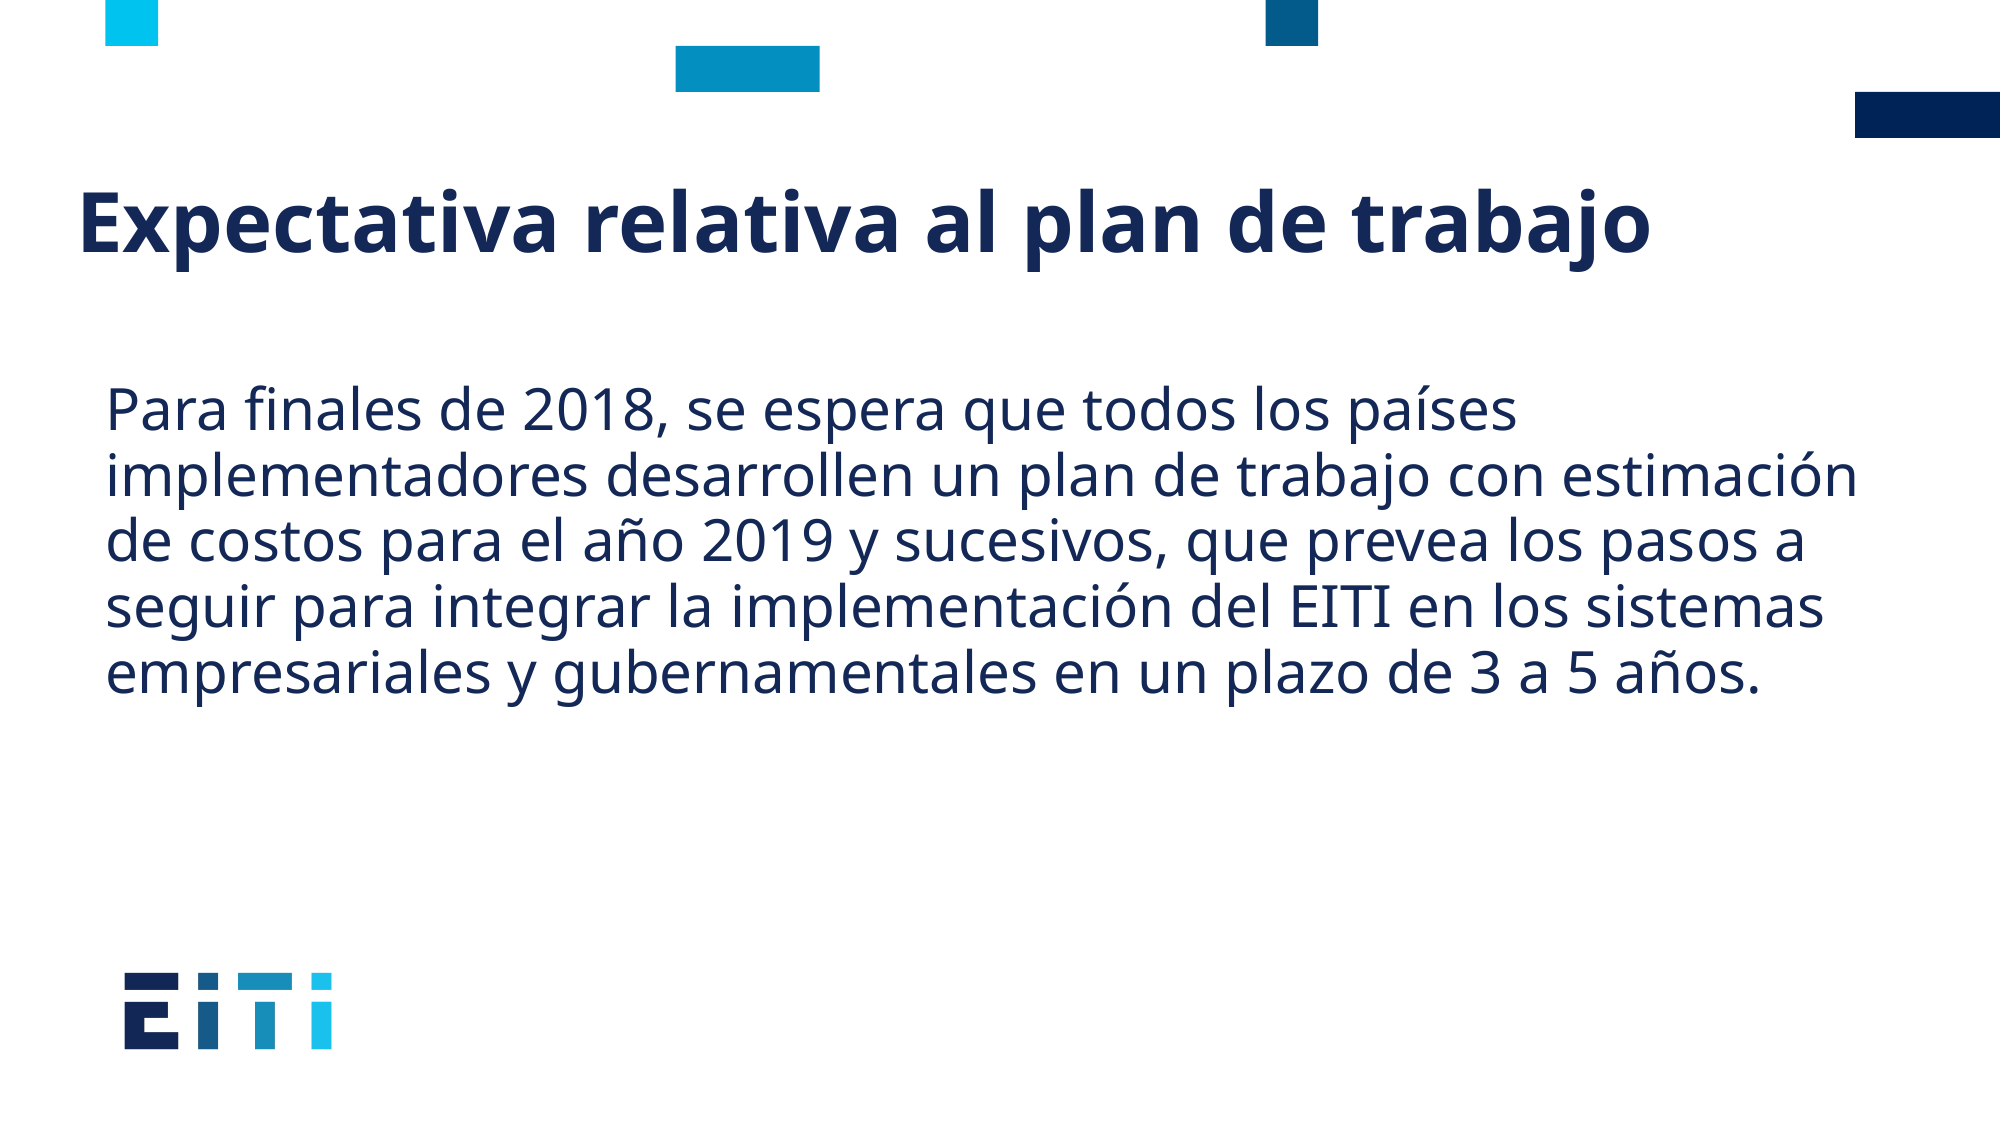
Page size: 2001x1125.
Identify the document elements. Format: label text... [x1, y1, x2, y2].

title Expectativa relativa al plan de trabajo [61, 173, 1851, 284]
list Para finales de 2018, se espera que todos los países implementadores desarrollen un plan de trabajo con estimación de costos para el año 2019 y sucesivos, que prevea los pasos a seguir para integrar la implementación del EITI en los sistemas empresariales y gubernamentales en un plazo de 3 a 5 años. [90, 370, 1880, 958]
picture [105, 958, 351, 1067]
